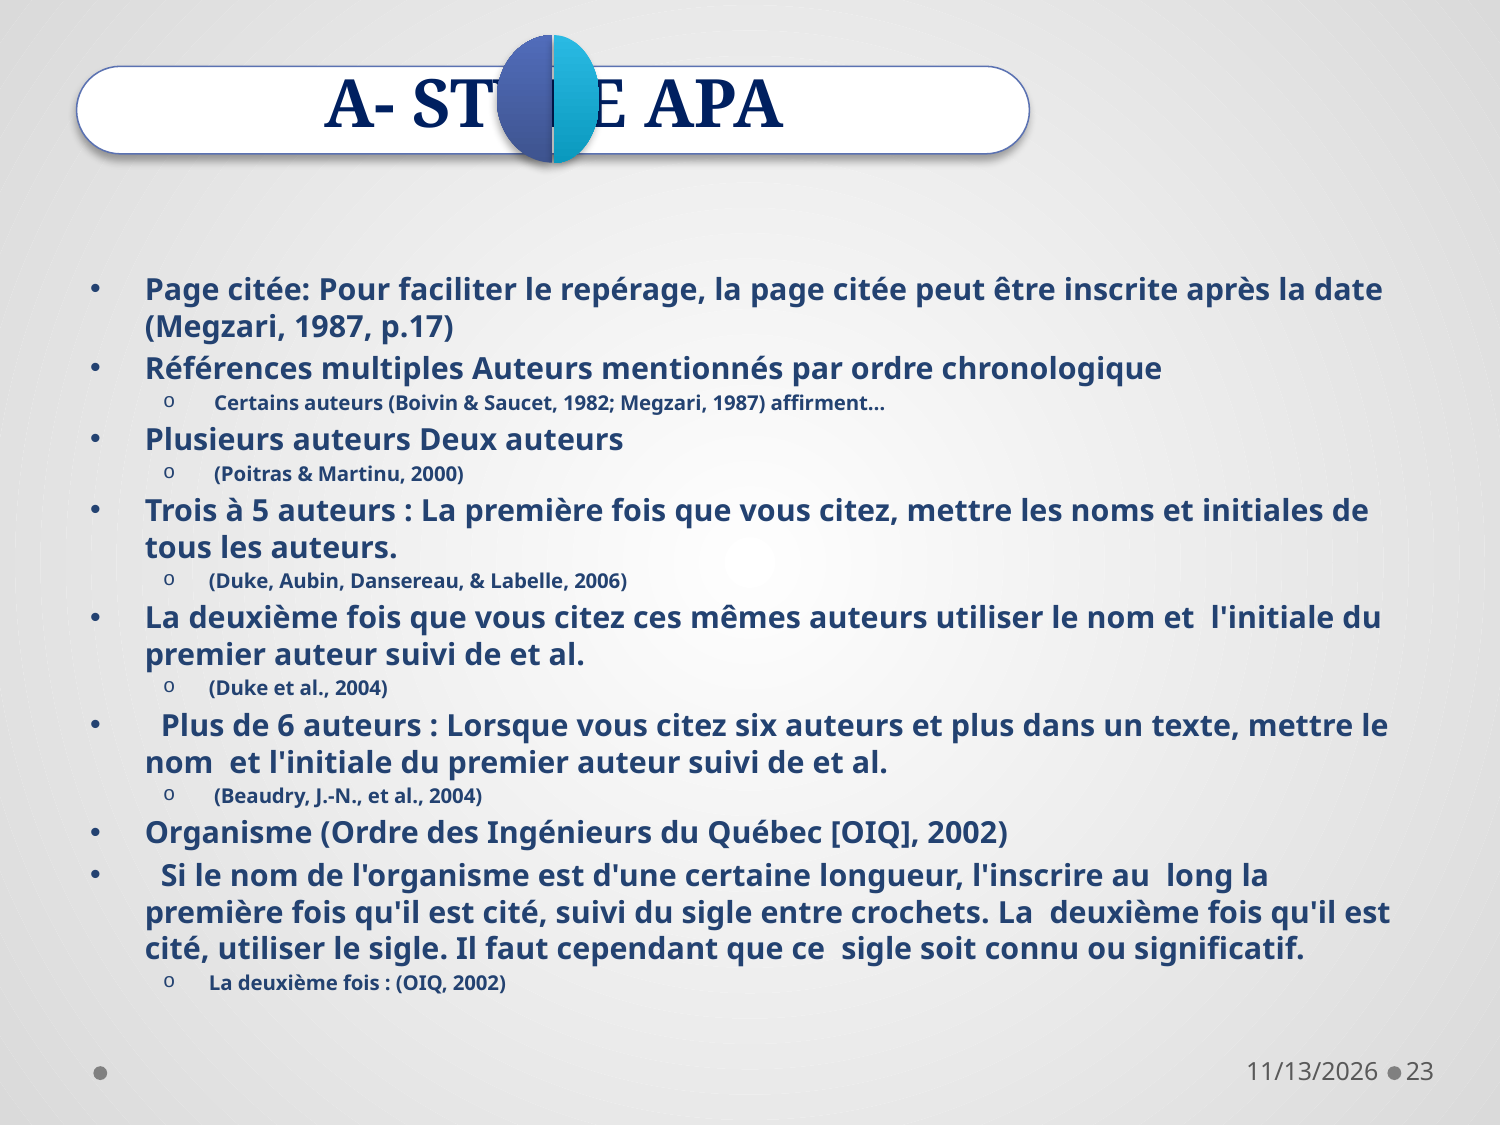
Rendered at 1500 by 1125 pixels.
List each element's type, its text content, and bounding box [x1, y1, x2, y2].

list Page citée: Pour faciliter le repérage, la page citée peut être inscrite après la date (Megzari, 1987, p.17) Références multiples Auteurs mentionnés par ordre chronologique Certains auteurs (Boivin & Saucet, 1982; Megzari, 1987) affirment… Plusieurs auteurs Deux auteurs (Poitras & Martinu, 2000) Trois à 5 auteurs : La première fois que vous citez, mettre les noms et initiales de tous les auteurs. (Duke, Aubin, Dansereau, & Labelle, 2006) La deuxième fois que vous citez ces mêmes auteurs utiliser le nom et l'initiale du premier auteur suivi de et al. (Duke et al., 2004) Plus de 6 auteurs : Lorsque vous citez six auteurs et plus dans un texte, mettre le nom et l'initiale du premier auteur suivi de et al. (Beaudry, J.-N., et al., 2004) Organisme (Ordre des Ingénieurs du Québec [OIQ], 2002) Si le nom de l'organisme est d'une certaine longueur, l'inscrire au long la première fois qu'il est cité, suivi du sigle entre crochets. La deuxième fois qu'il est cité, utiliser le sigle. Il faut cependant que ce sigle soit connu ou significatif. La deuxième fois : (OIQ, 2002) [75, 262, 1425, 1005]
text_box [524, 35, 553, 44]
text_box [0, 45, 1105, 155]
text_box [553, 35, 578, 44]
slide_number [1043, 1042, 1386, 1103]
slide_number 23 [1401, 1042, 1494, 1103]
